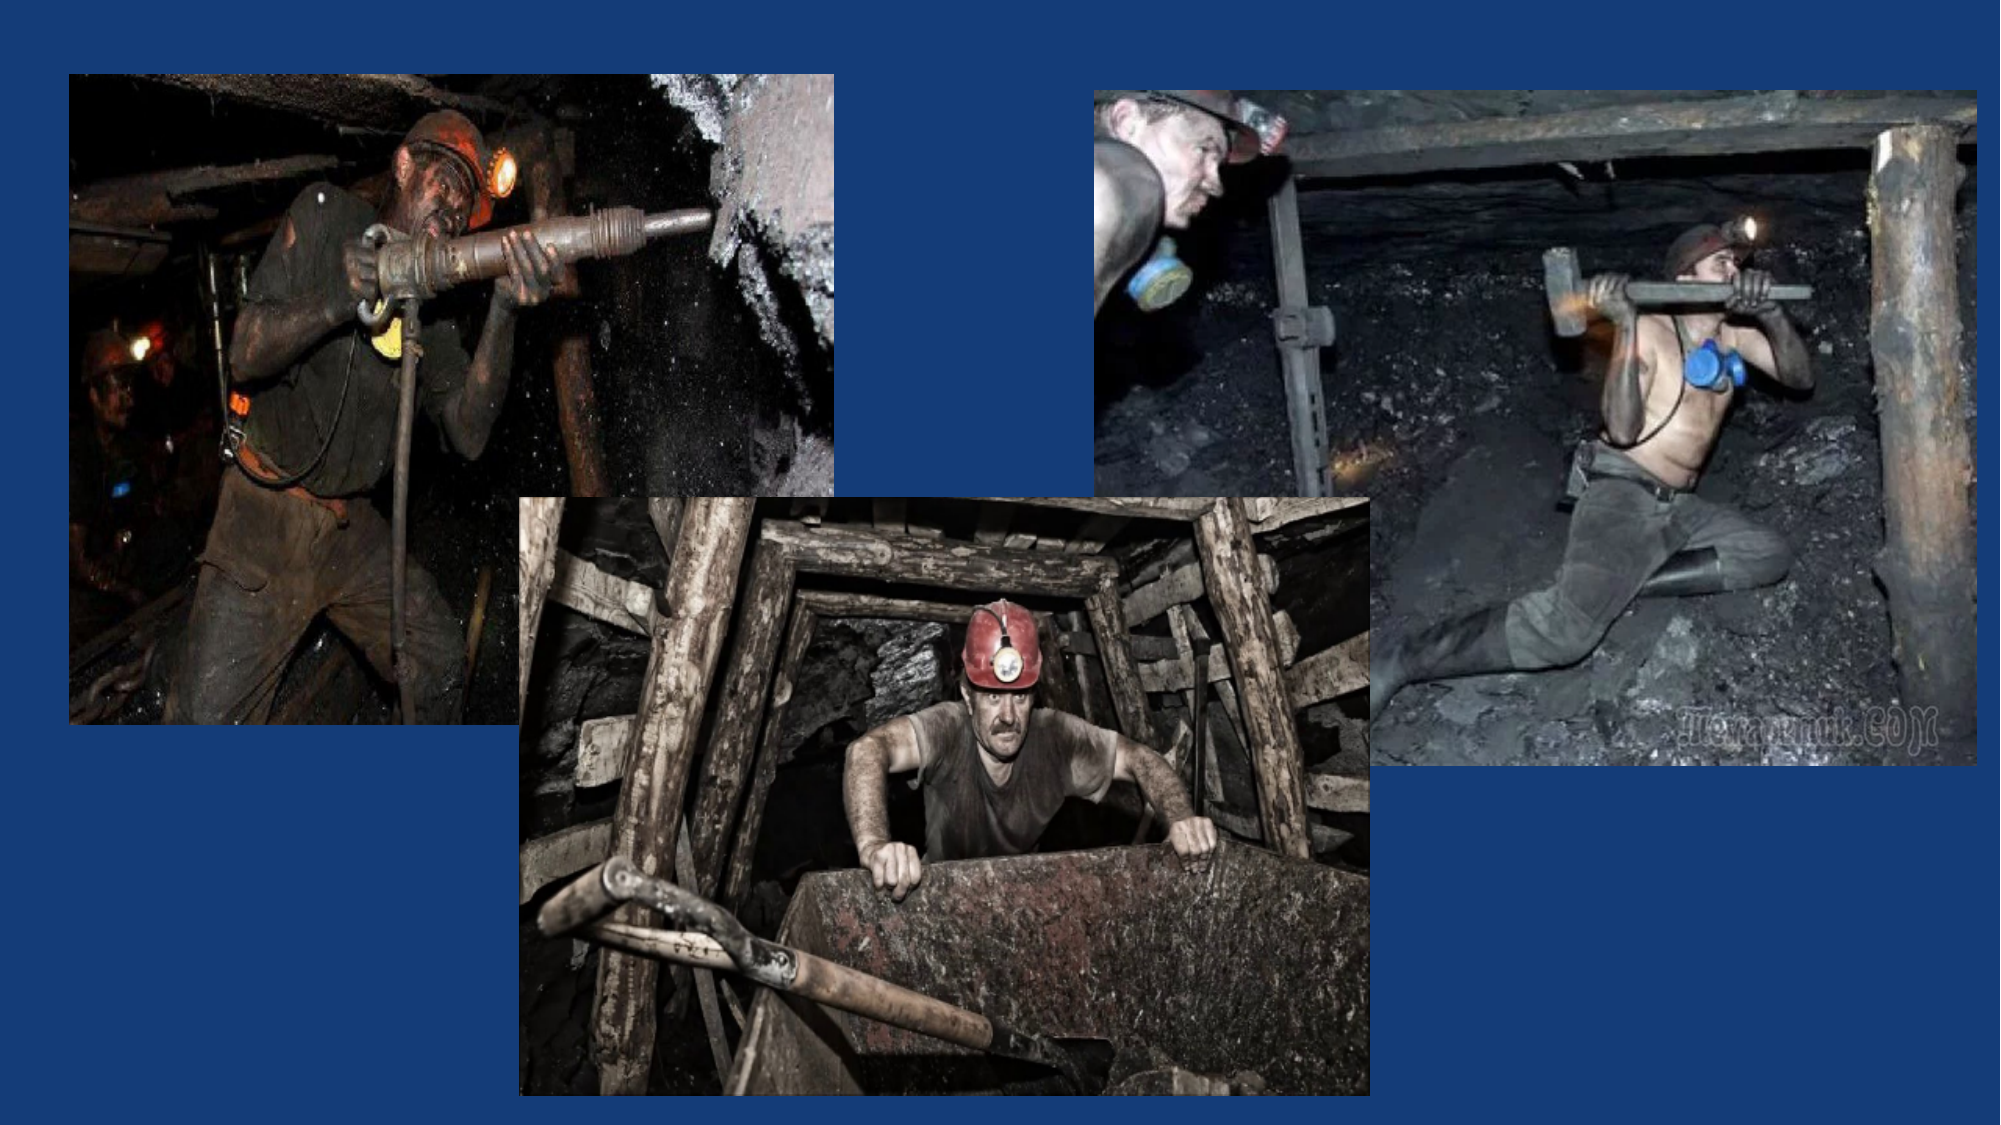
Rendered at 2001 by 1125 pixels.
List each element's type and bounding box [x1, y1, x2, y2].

picture [68, 74, 1977, 1096]
